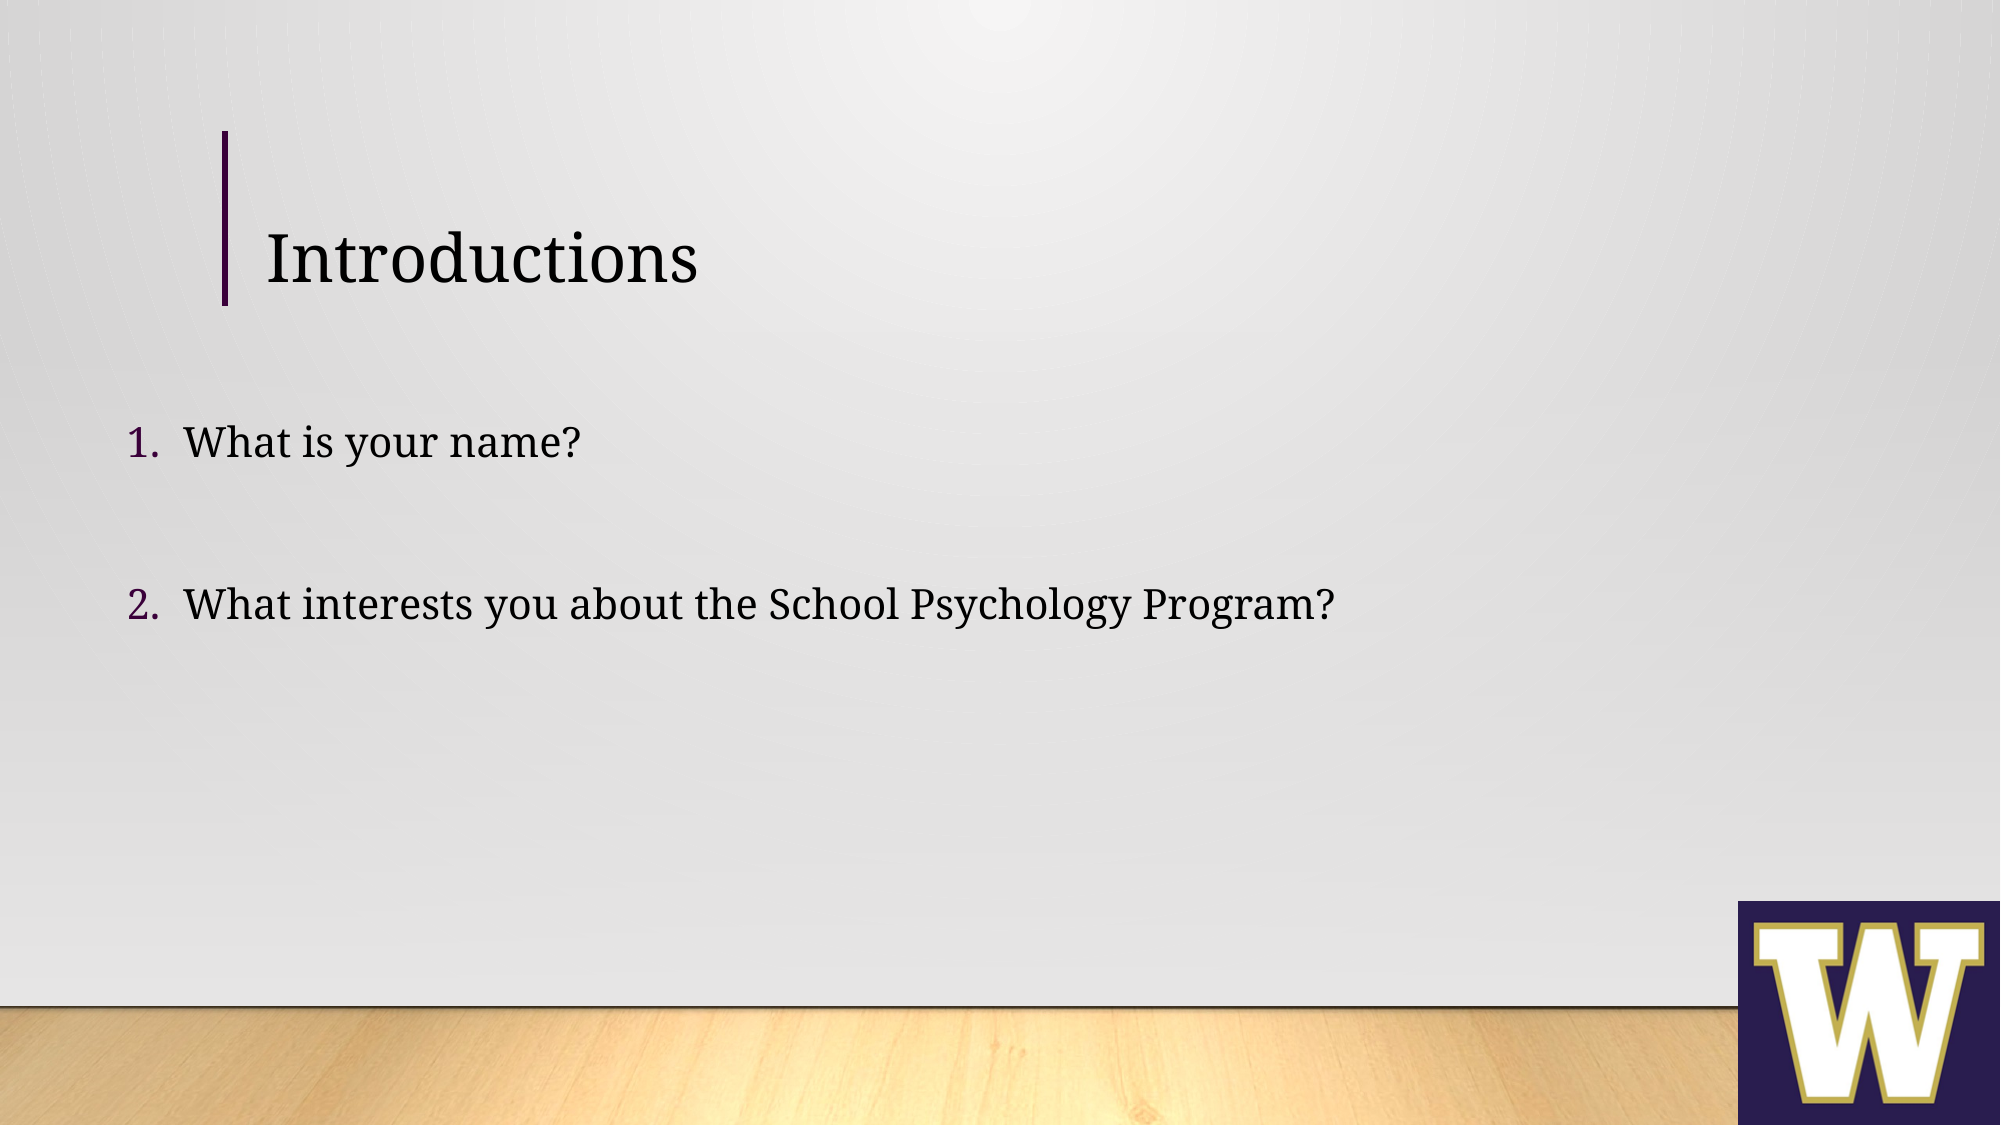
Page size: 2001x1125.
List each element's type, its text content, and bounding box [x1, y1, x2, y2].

list What is your name? What interests you about the School Psychology Program? [111, 337, 1937, 929]
picture [0, 901, 2000, 1125]
title Introductions [251, 131, 1814, 305]
